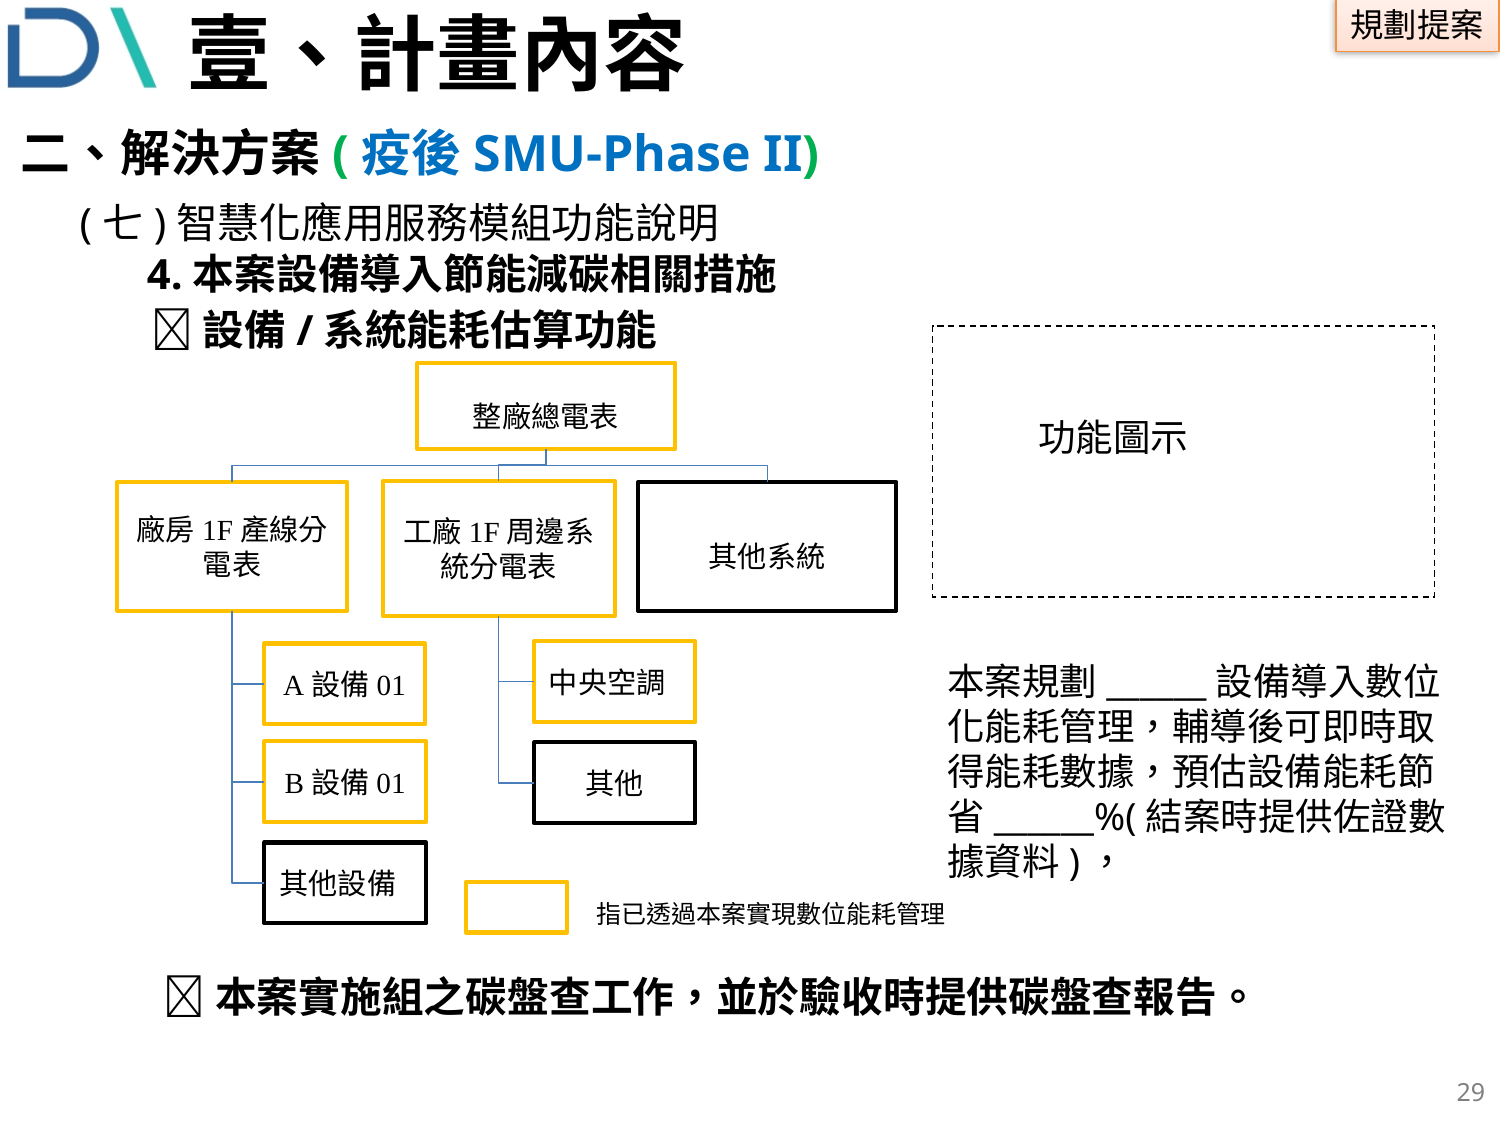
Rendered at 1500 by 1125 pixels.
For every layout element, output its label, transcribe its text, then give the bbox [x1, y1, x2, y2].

text_box 本案規劃______設備導入數位化能耗管理，輔導後可即時取得能耗數據，預估設備能耗節省______%(結案時提供佐證數據資料)， [1004, 650, 1464, 891]
text_box 二、解決方案(疫後SMU-Phase II) [5, 113, 1447, 209]
slide_number 28 [1387, 1073, 1500, 1123]
text_box 設備/系統能耗估算功能 [136, 296, 1435, 325]
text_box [100, 324, 1001, 960]
text_box 本案實施組之碳盤查工作，並於驗收時提供碳盤查報告。 [148, 963, 1447, 1029]
text_box 功能圖示 [1023, 406, 1294, 466]
text_box [1002, 325, 1435, 597]
text_box 4.本案設備導入節能減碳相關措施 [132, 240, 793, 306]
text_box (七)智慧化應用服務模組功能說明 [64, 189, 1294, 255]
title 壹、計畫內容 [0, 0, 940, 96]
